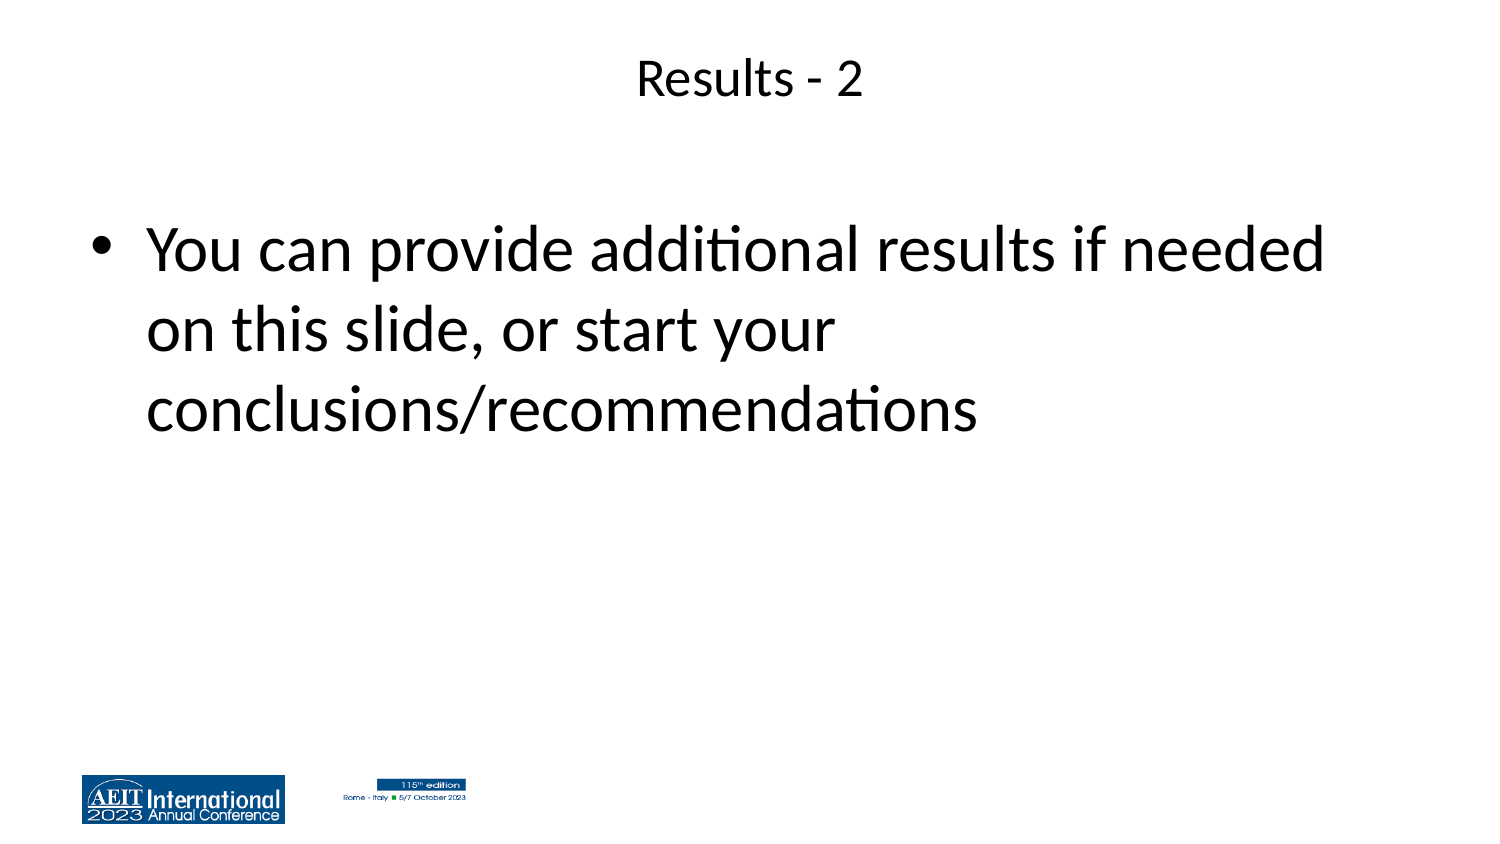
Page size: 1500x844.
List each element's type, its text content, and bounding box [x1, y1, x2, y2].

picture [82, 775, 469, 824]
title Results - 2 [75, 33, 1425, 115]
list You can provide additional results if needed on this slide, or start your conclusions/recommendations [75, 196, 1425, 754]
